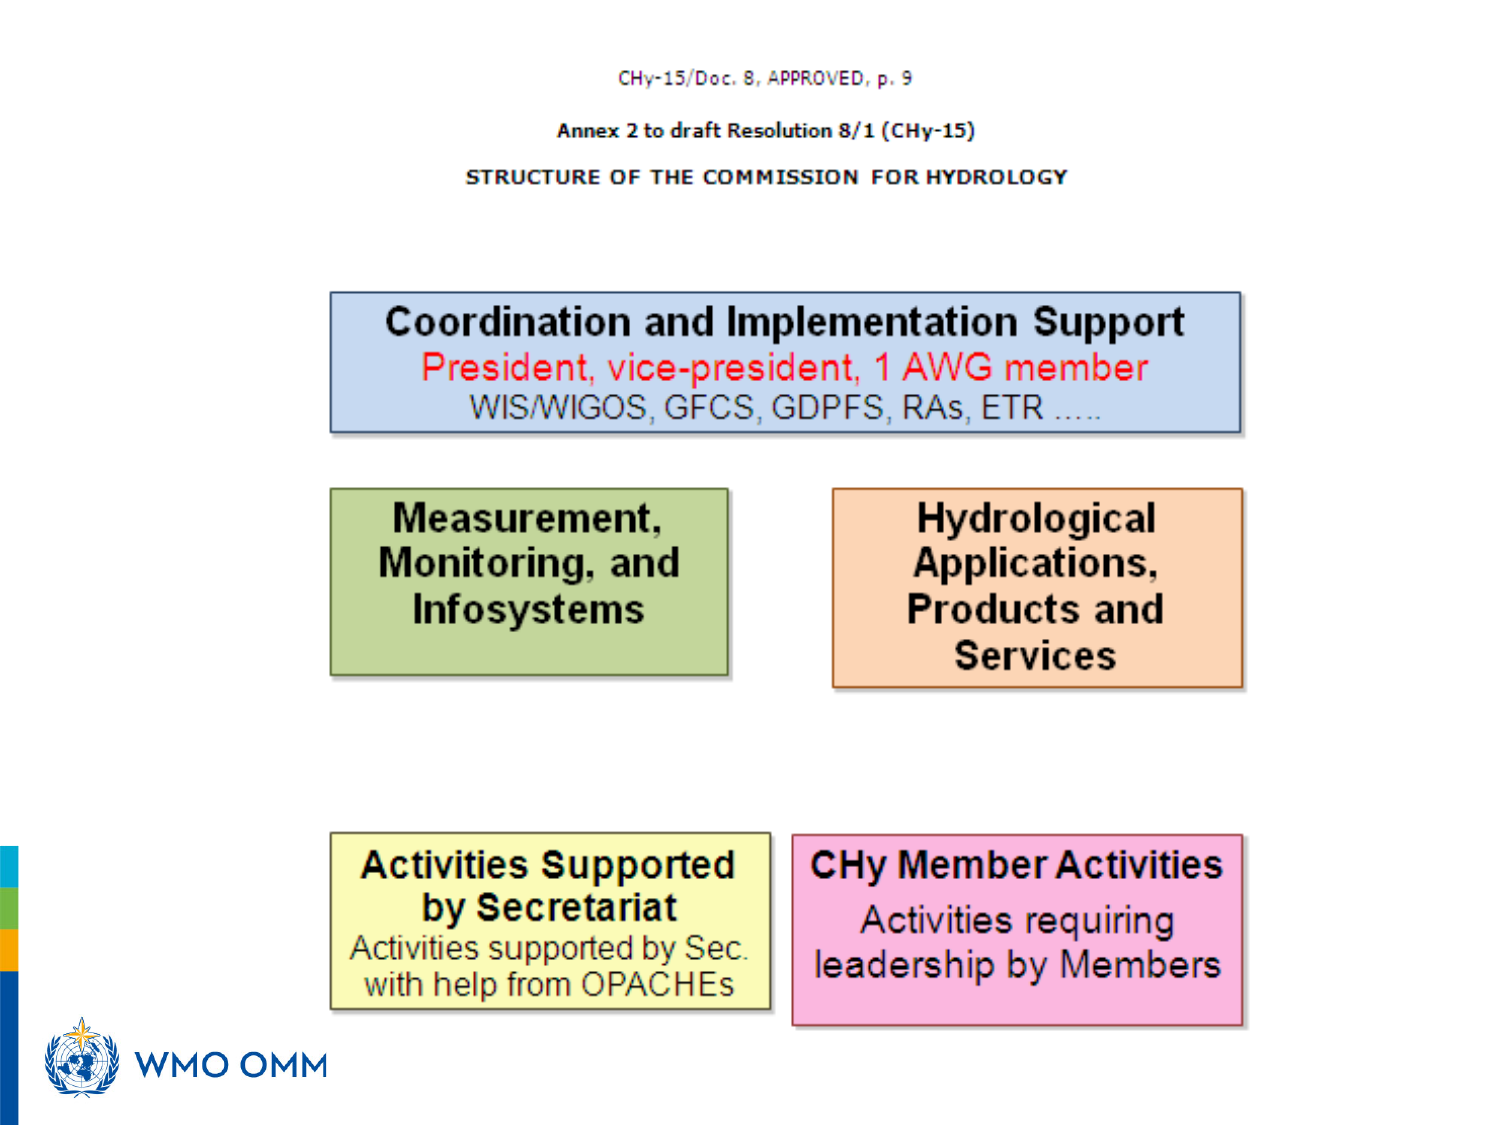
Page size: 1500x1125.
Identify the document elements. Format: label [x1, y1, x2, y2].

picture [0, 51, 1268, 1125]
